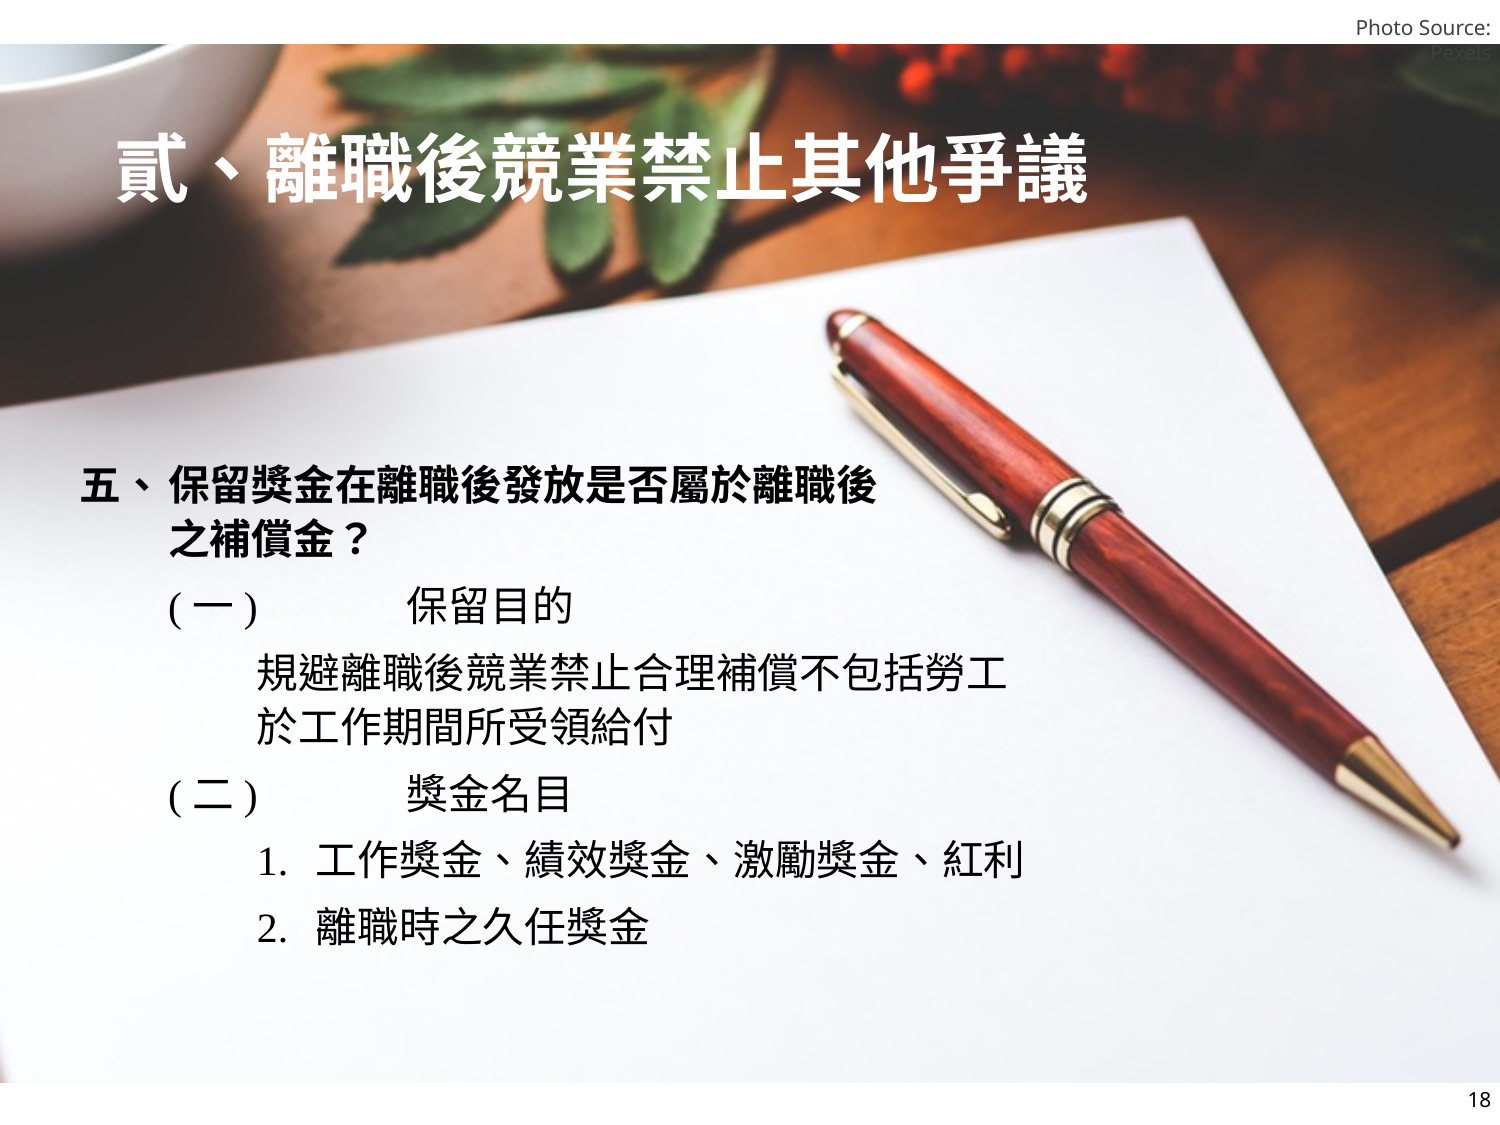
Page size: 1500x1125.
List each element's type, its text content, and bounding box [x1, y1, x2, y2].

text_box 五、 保留獎金在離職後發放是否屬於離職後 之補償金？ (一) 保留目的 規避離職後競業禁止合理補償不包括勞工於工作期間所受領給付 (二) 獎金名目 1. 工作獎金、績效獎金、激勵獎金、紅利 2. 離職時之久任獎金 [64, 447, 1046, 1000]
picture [0, 44, 1500, 1083]
text_box 18 [1423, 1078, 1500, 1122]
text_box 貳、離職後競業禁止其他爭議 [100, 113, 1140, 219]
